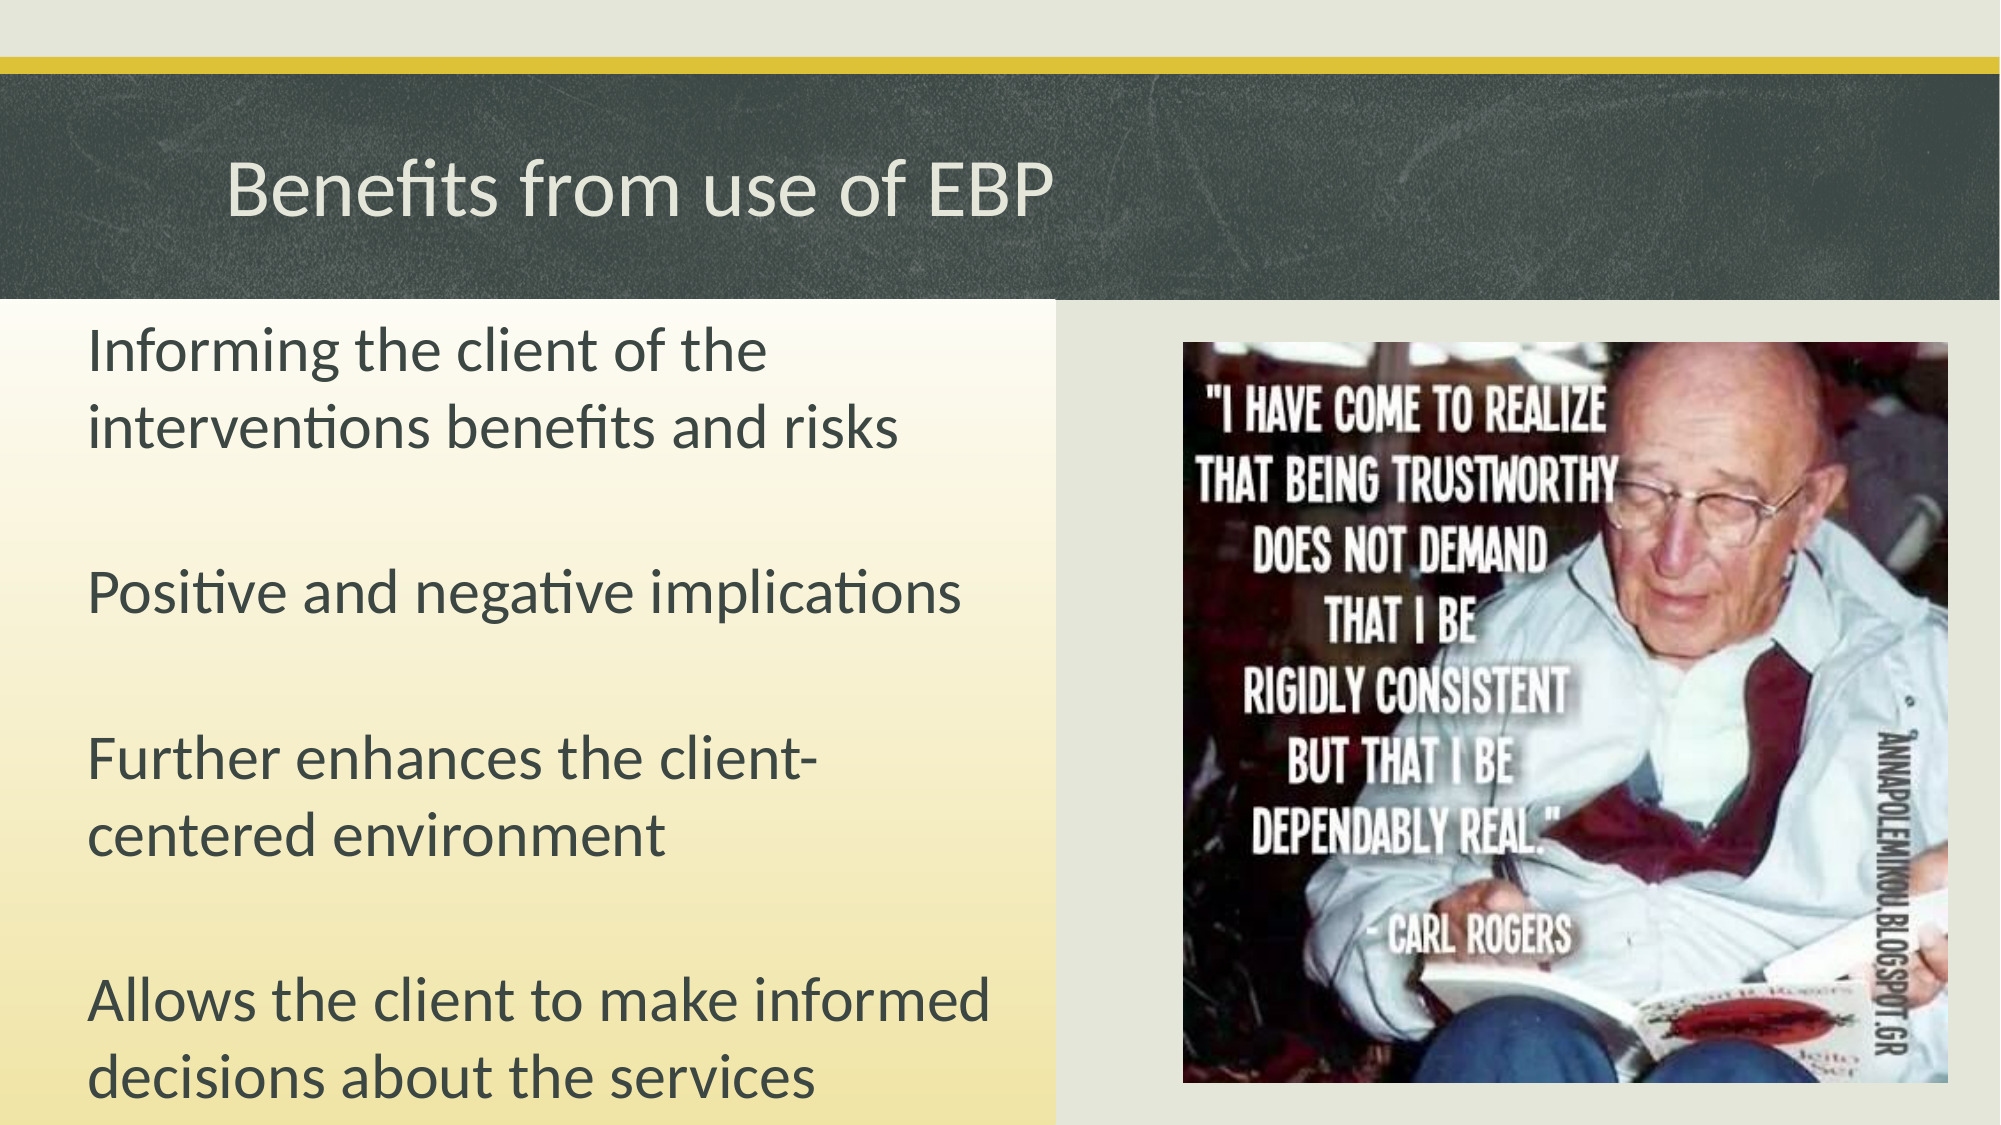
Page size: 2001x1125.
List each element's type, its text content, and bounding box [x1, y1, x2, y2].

list Informing the client of the interventions benefits and risks Positive and negative implications Further enhances the client- centered environment Allows the client to make informed decisions about the services [0, 299, 1056, 1125]
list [1183, 342, 1948, 1083]
title Benefits from use of EBP [210, 76, 1790, 300]
picture [0, 74, 2000, 300]
